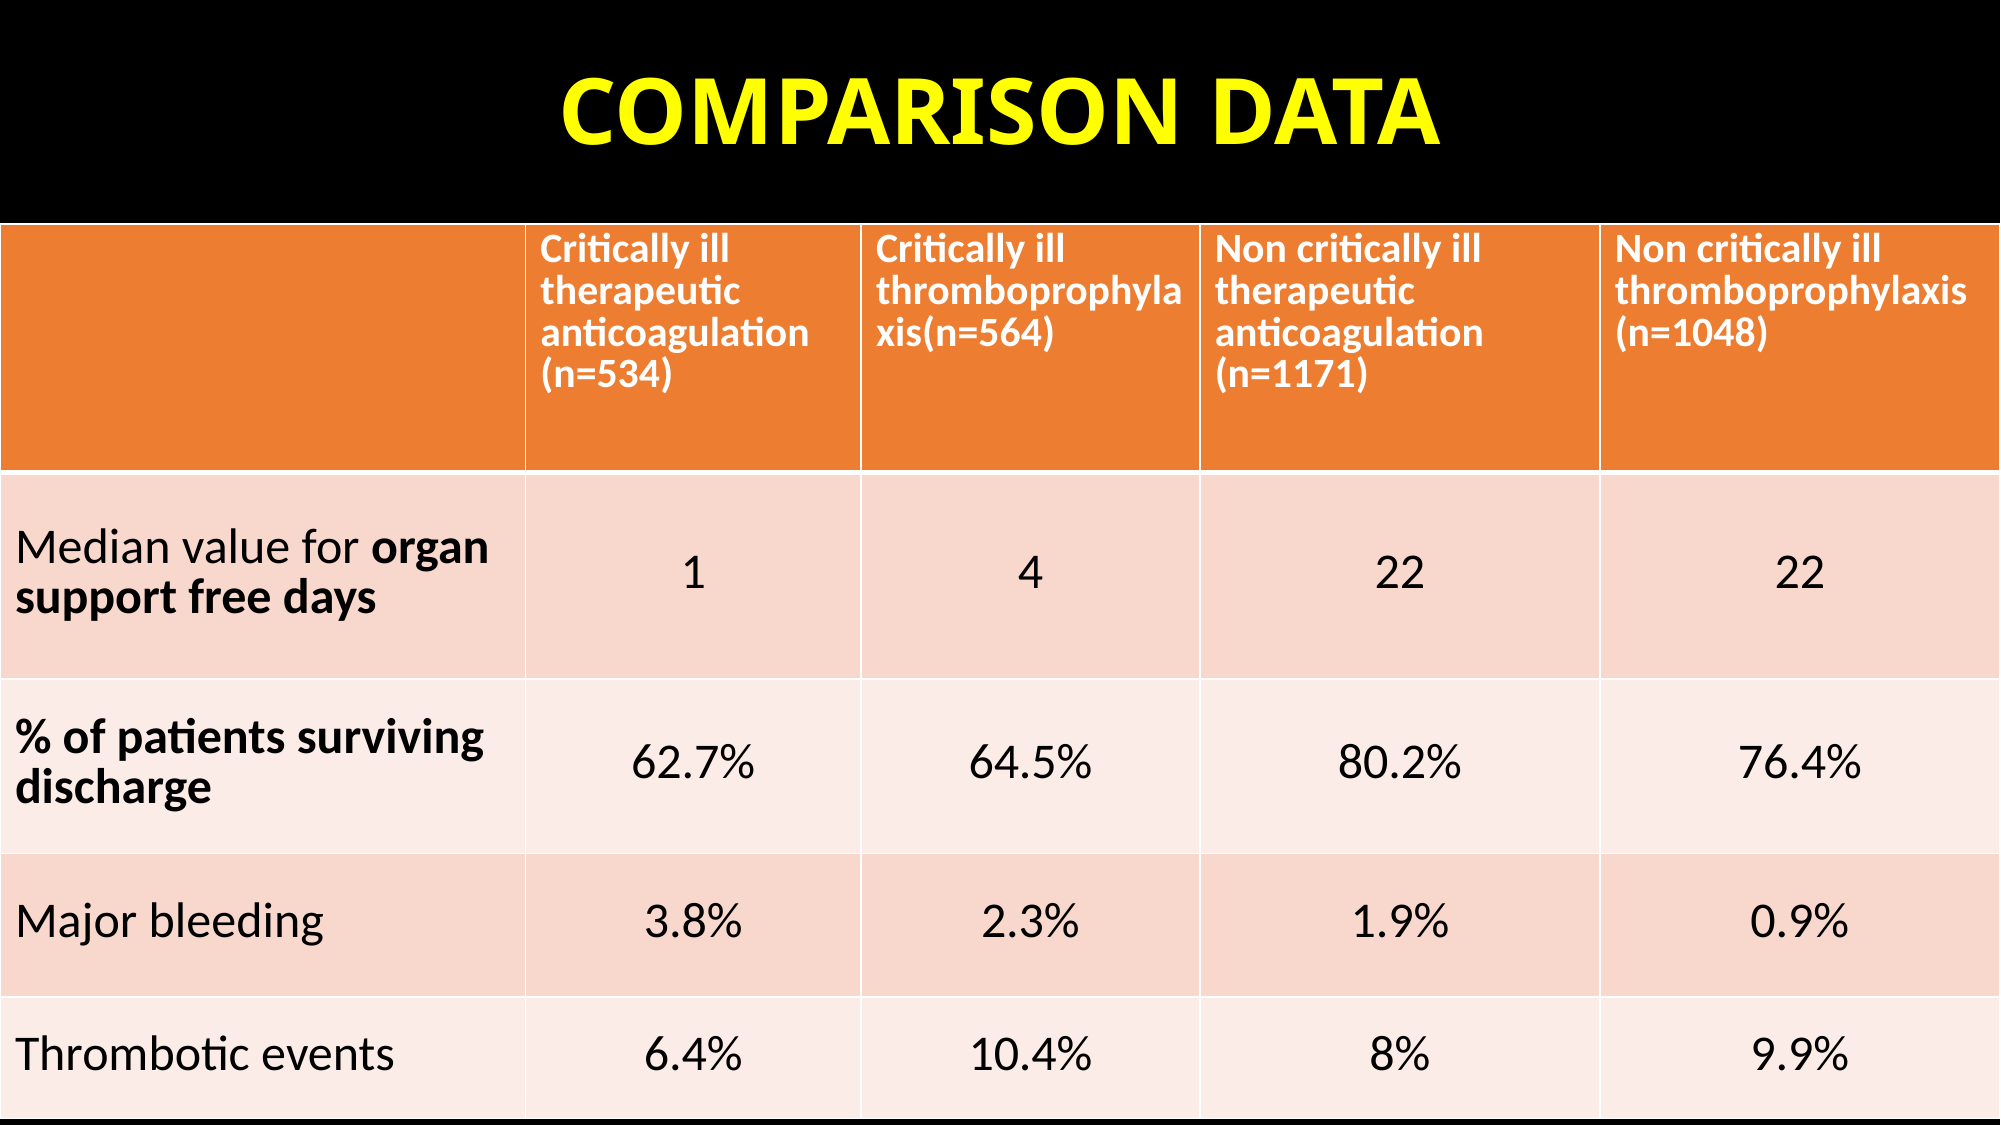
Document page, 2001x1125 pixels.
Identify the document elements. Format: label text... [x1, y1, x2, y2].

table_header Critically ill therapeutic anticoagulation (n=534) [526, 225, 860, 470]
table_cell Major bleeding [1, 854, 525, 996]
table_cell 80.2% [1201, 680, 1599, 853]
table_cell Median value for organ support free days [1, 475, 525, 678]
table_header Non critically ill therapeutic anticoagulation (n=1171) [1201, 225, 1599, 470]
table_cell 62.7% [526, 680, 860, 853]
table_cell 1 [526, 475, 860, 678]
table_header Critically ill thromboprophylaxis(n=564) [862, 225, 1199, 470]
table_cell % of patients surviving discharge [1, 680, 525, 853]
table_cell 4 [862, 475, 1199, 678]
table_cell 22 [1201, 475, 1599, 678]
table_cell 64.5% [862, 680, 1199, 853]
table_cell 3.8% [526, 854, 860, 996]
table_cell Thrombotic events [1, 998, 525, 1118]
table_cell 8% [1201, 998, 1599, 1118]
table_cell 9.9% [1601, 998, 1999, 1118]
table_cell 0.9% [1601, 854, 1999, 996]
table_cell 6.4% [526, 998, 860, 1118]
table_cell 1.9% [1201, 854, 1599, 996]
table_header [1, 225, 525, 470]
table_cell 10.4% [862, 998, 1199, 1118]
title COMPARISON DATA [137, 6, 1863, 223]
table_cell 2.3% [862, 854, 1199, 996]
table_cell 22 [1601, 475, 1999, 678]
table_header Non critically ill thromboprophylaxis (n=1048) [1601, 225, 1999, 470]
table_cell 76.4% [1601, 680, 1999, 853]
